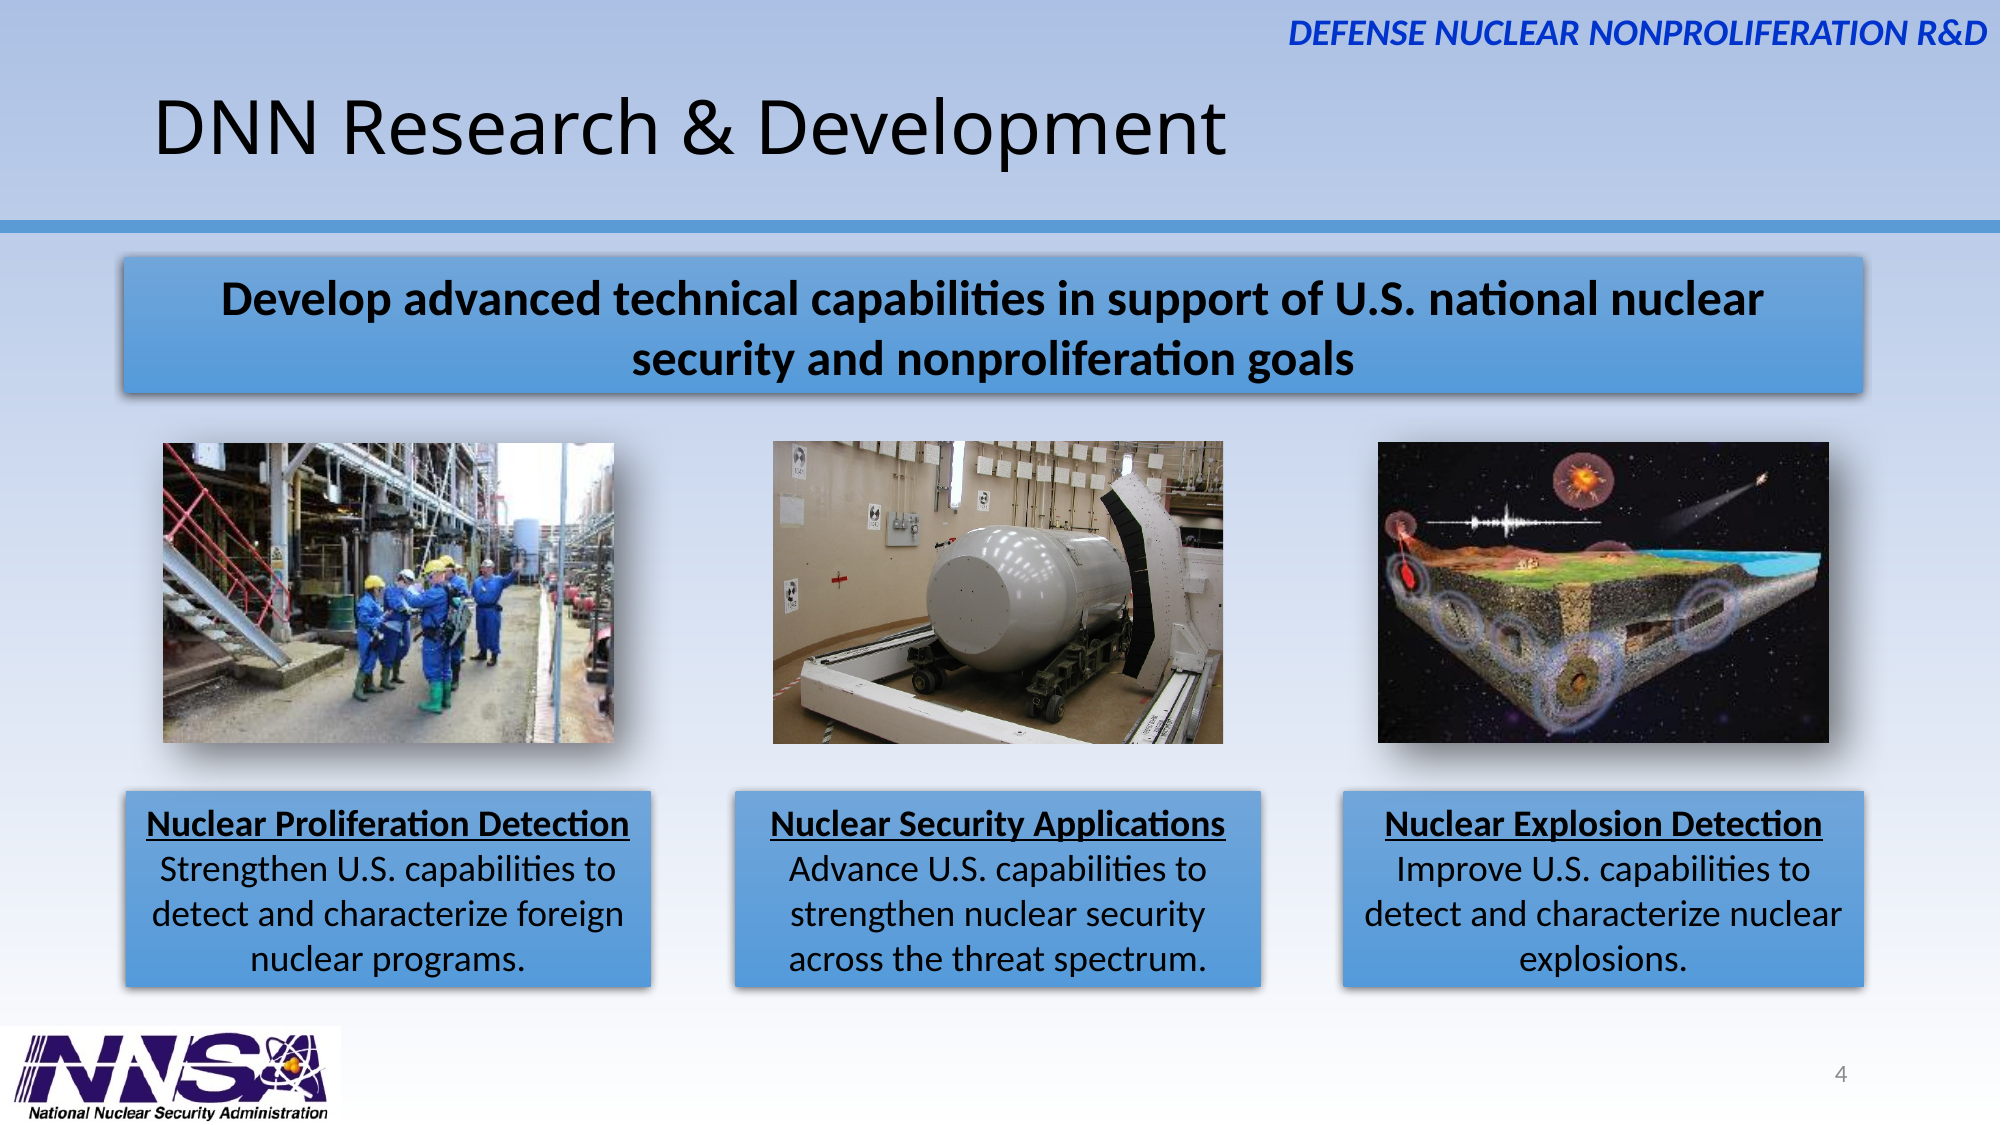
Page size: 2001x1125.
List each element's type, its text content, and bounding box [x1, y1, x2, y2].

slide_number 4 [1412, 1042, 1863, 1103]
picture [773, 441, 1224, 744]
text_box Nuclear Security Applications Advance U.S. capabilities to strengthen nuclear security across the threat spectrum. [735, 791, 1261, 987]
title DNN Research & Development [137, 59, 1863, 201]
text_box Develop advanced technical capabilities in support of U.S. national nuclear security and nonproliferation goals [124, 257, 1863, 393]
text_box Nuclear Proliferation Detection Strengthen U.S. capabilities to detect and characterize foreign nuclear programs. [125, 791, 651, 987]
picture [1378, 442, 1829, 743]
picture [163, 442, 614, 744]
text_box Nuclear Explosion Detection Improve U.S. capabilities to detect and characterize nuclear explosions. [1343, 791, 1864, 987]
picture [0, 1026, 342, 1124]
